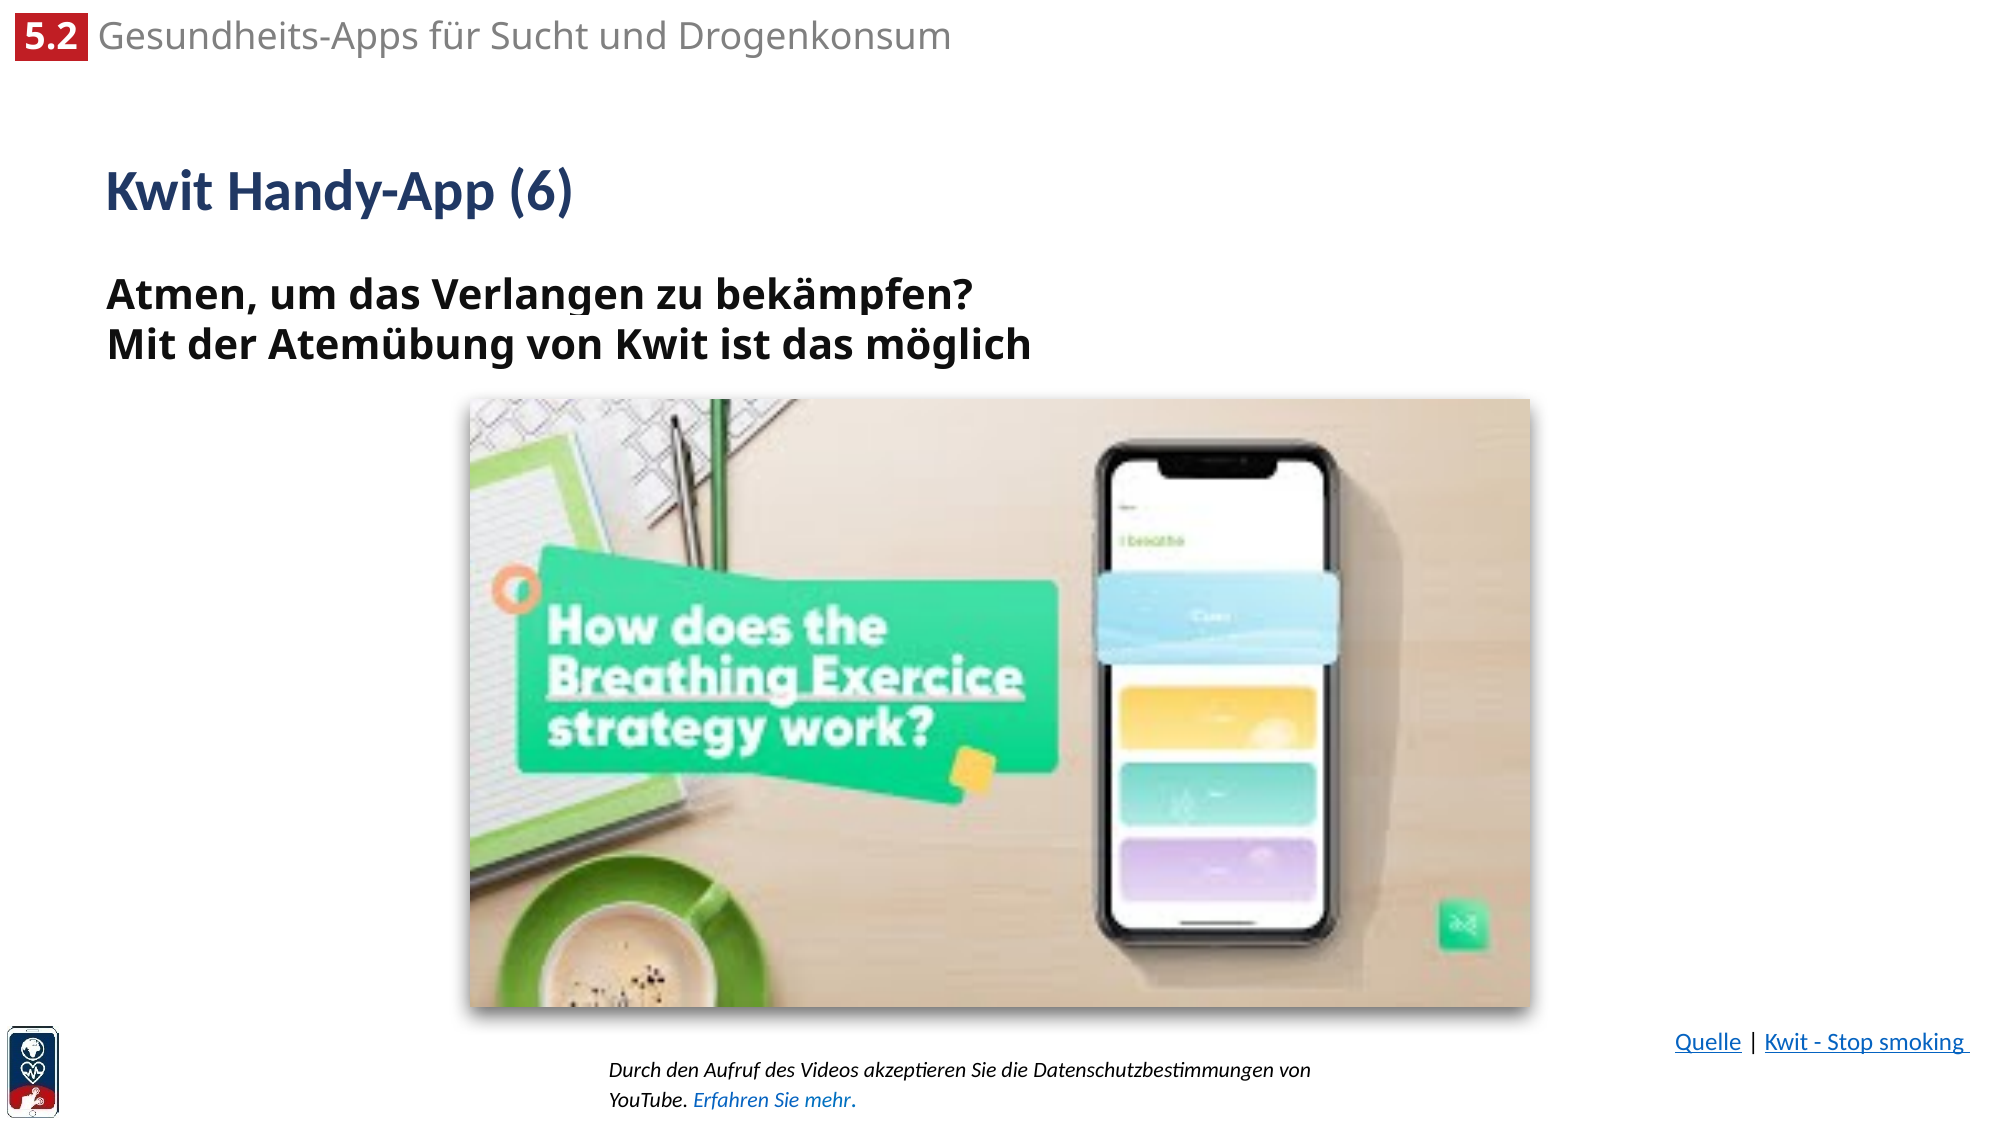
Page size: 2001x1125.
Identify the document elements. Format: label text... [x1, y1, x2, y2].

list Atmen, um das Verlangen zu bekämpfen? Mit der Atemübung von Kwit ist das möglich [91, 260, 1052, 377]
text_box Durch den Aufruf des Videos akzeptieren Sie die Datenschutzbestimmungen von YouTube. Erfahren Sie mehr. [594, 1048, 1370, 1120]
title Kwit Handy-App (6) [91, 142, 1906, 242]
text_box Quelle | Kwit - Stop smoking [1589, 1017, 1986, 1063]
picture [7, 1026, 59, 1118]
picture [470, 399, 1530, 1007]
